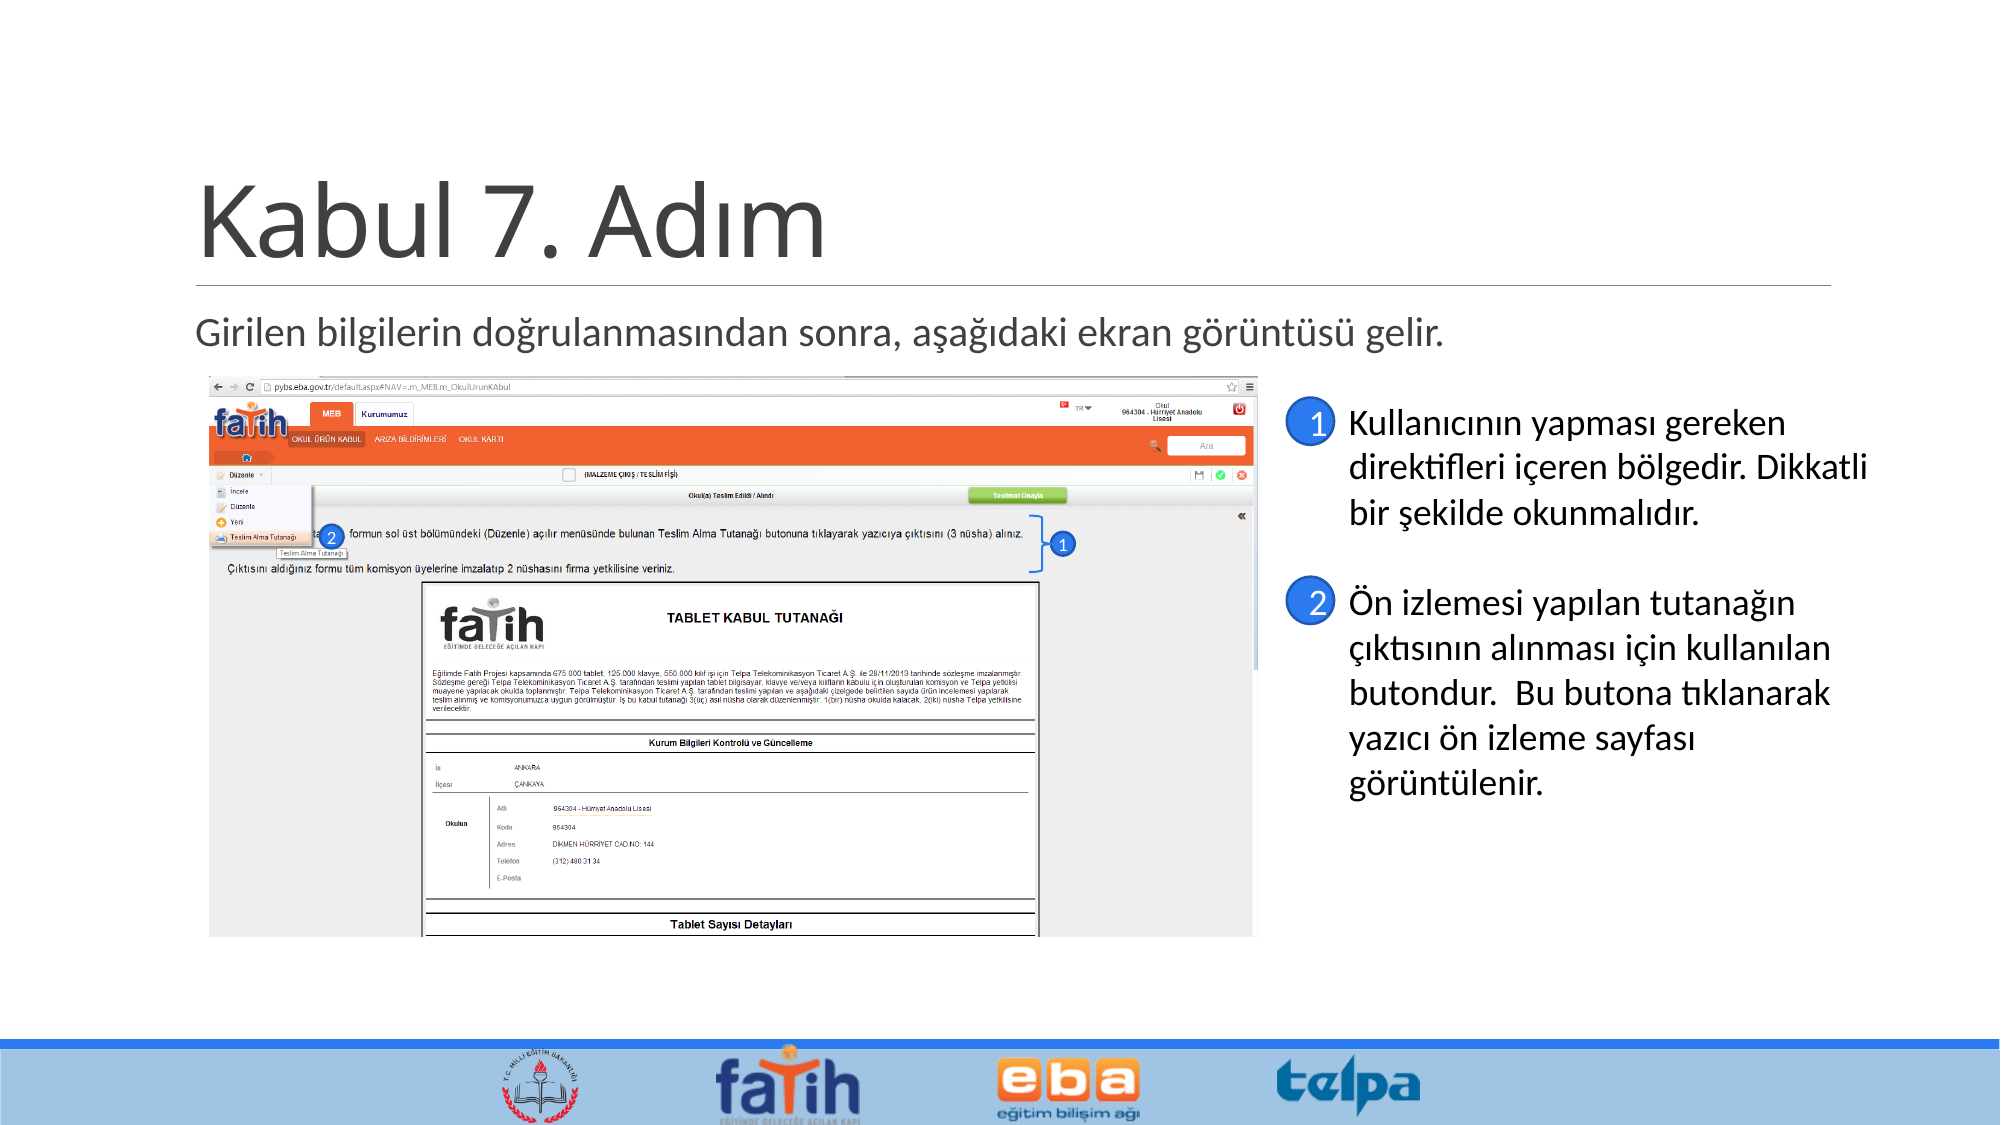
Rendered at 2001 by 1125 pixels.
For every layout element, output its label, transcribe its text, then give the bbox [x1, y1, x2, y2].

list Girilen bilgilerin doğrulanmasından sonra, aşağıdaki ekran görüntüsü gelir. [180, 302, 1830, 963]
title Kabul 7. Adım [180, 47, 1830, 285]
picture [208, 375, 1259, 938]
text_box 1 [1285, 396, 1336, 447]
picture [1277, 1053, 1421, 1119]
picture [502, 1048, 579, 1124]
picture [716, 1044, 860, 1125]
text_box 2 [1285, 575, 1336, 626]
text_box Kullanıcının yapması gereken direktifleri içeren bölgedir. Dikkatli bir şekilde okunmalıdır. Ön izlemesi yapılan tutanağın çıktısının alınması için kullanılan butondur. Bu butona tıklanarak yazıcı ön izleme sayfası görüntülenir. [1333, 390, 1893, 855]
picture [996, 1056, 1140, 1124]
